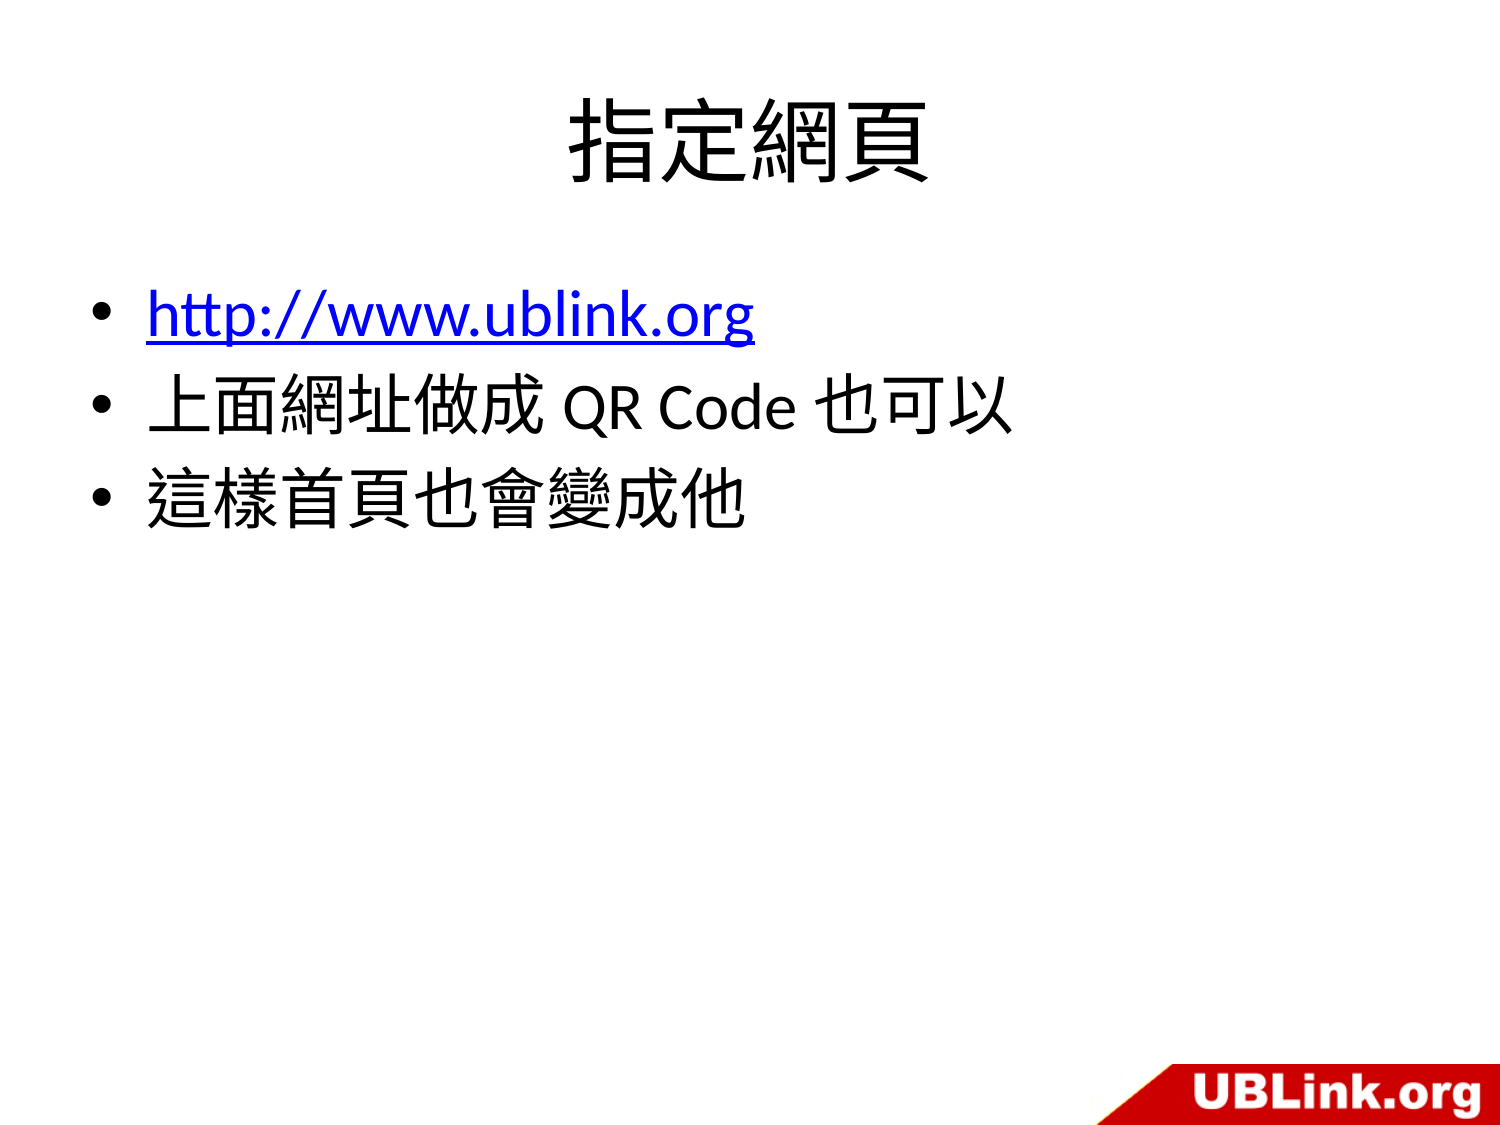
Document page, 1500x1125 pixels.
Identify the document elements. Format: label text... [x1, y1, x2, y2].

title 指定網頁 [75, 45, 1425, 233]
picture [1092, 1064, 1500, 1125]
list http://www.ublink.org 上面網址做成QR Code也可以 這樣首頁也會變成他 [75, 262, 1425, 1005]
